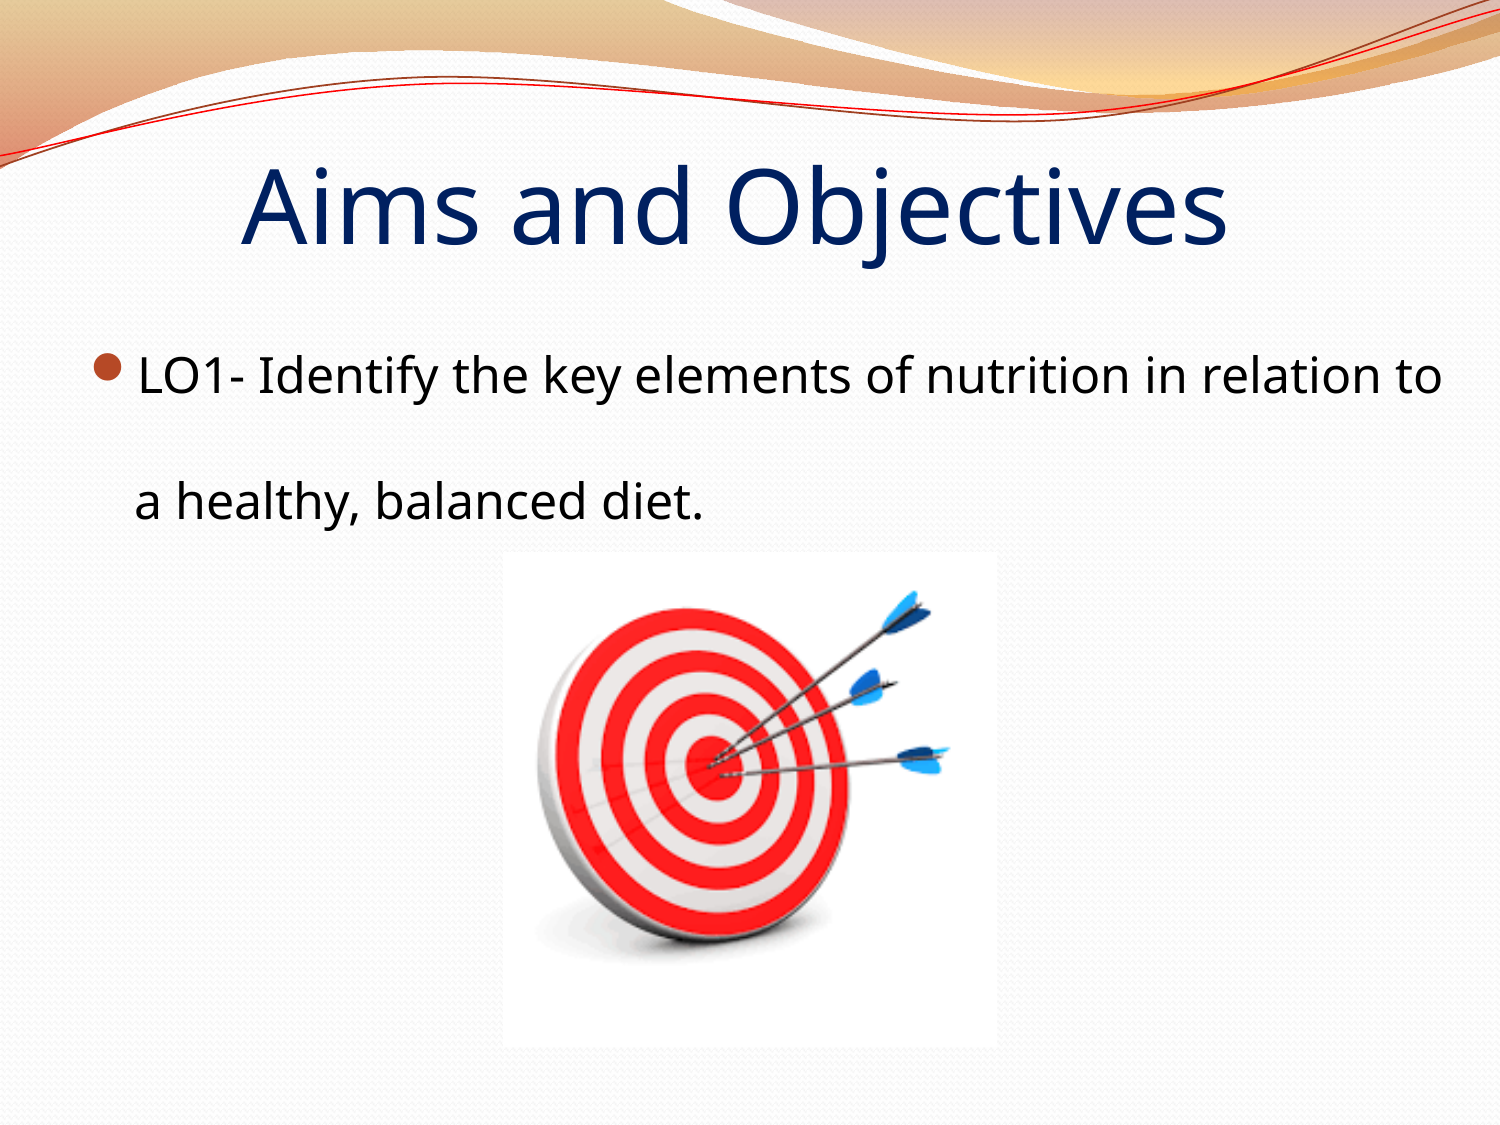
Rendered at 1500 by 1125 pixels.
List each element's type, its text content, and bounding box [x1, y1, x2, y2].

list LO1- Identify the key elements of nutrition in relation to a healthy, balanced diet. [75, 270, 1471, 1047]
title Aims and Objectives [75, 78, 1425, 266]
picture [502, 552, 998, 1048]
